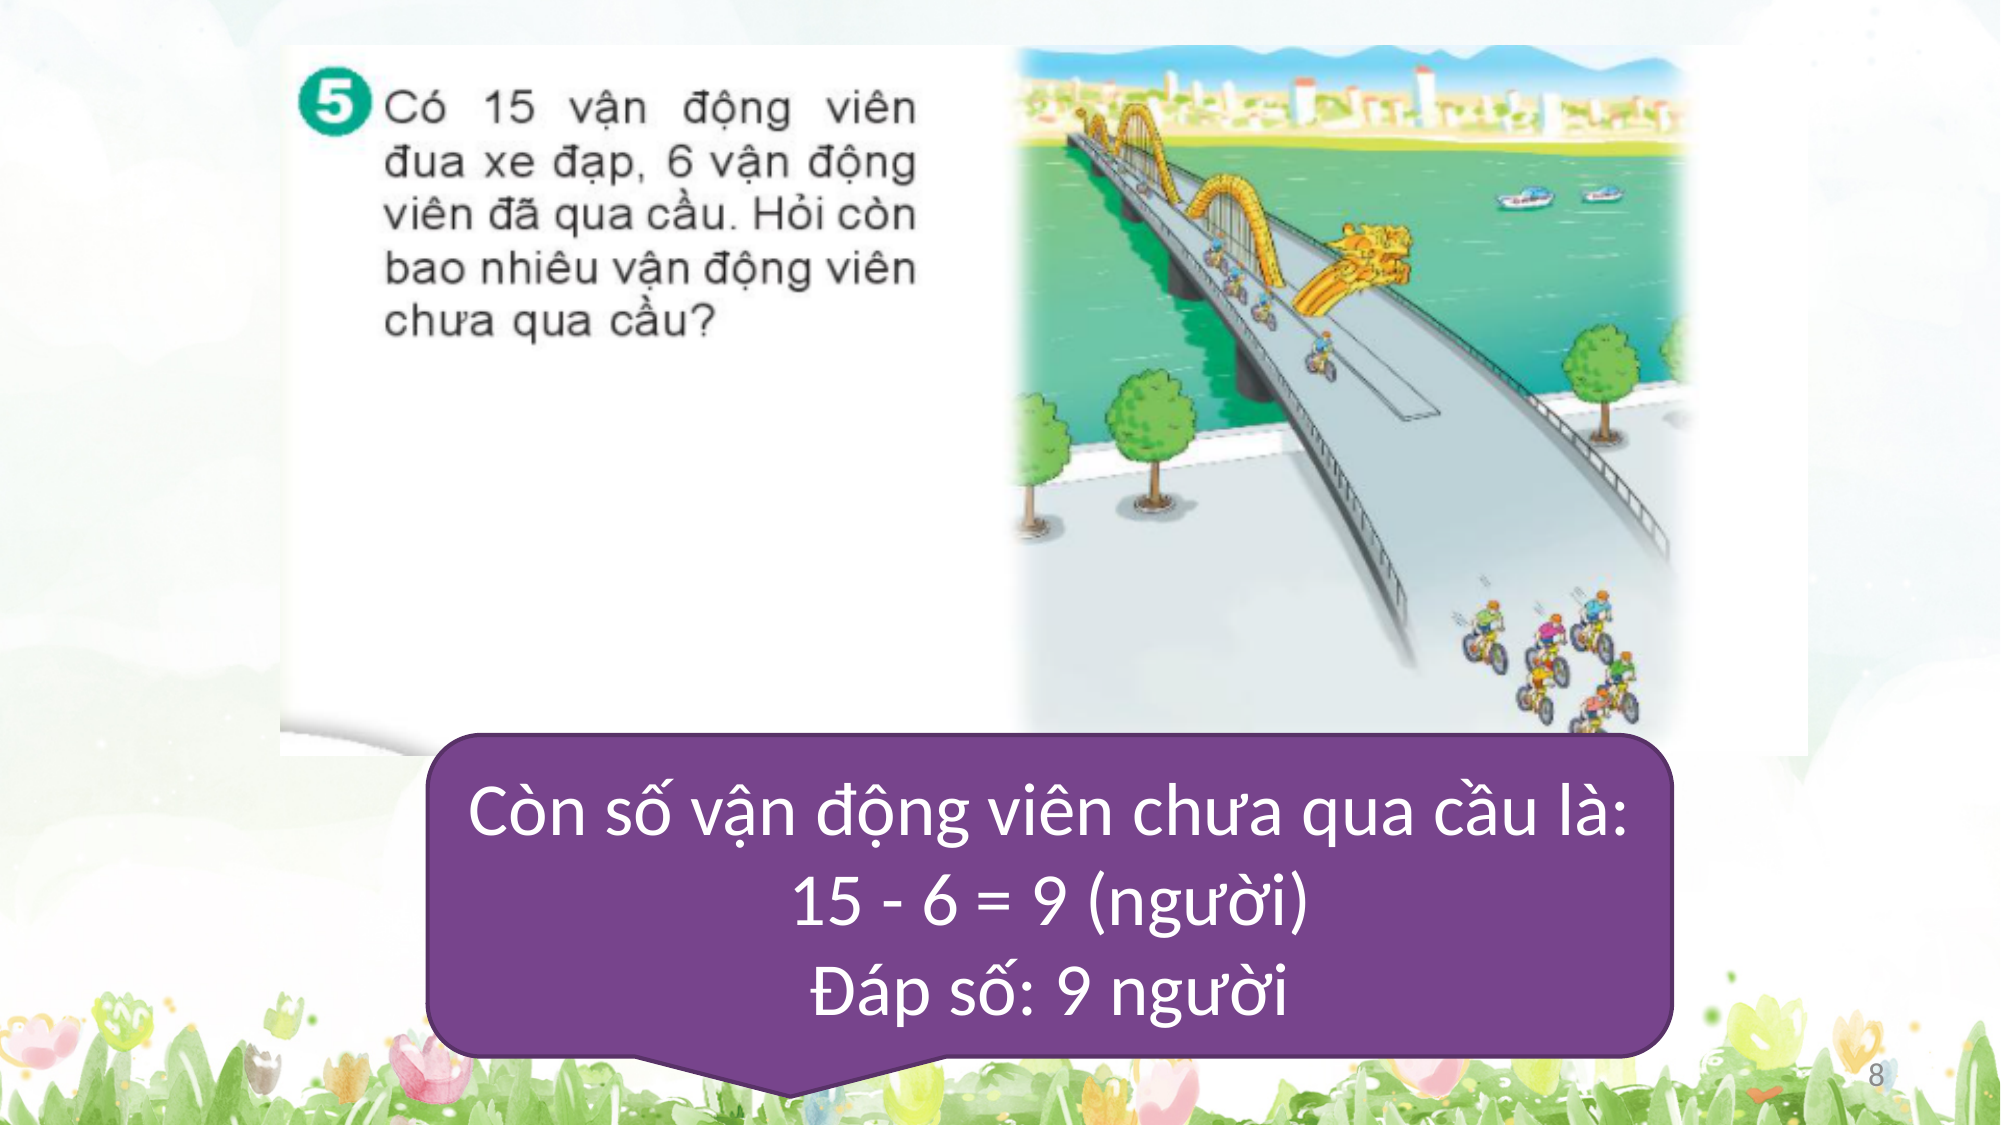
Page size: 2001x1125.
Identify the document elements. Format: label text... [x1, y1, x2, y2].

text_box Còn số vận động viên chưa qua cầu là: 15 - 6 = 9 (người) Đáp số: 9 người [425, 764, 1675, 1099]
picture [0, 0, 2001, 1125]
slide_number 8 [1433, 1042, 1900, 1103]
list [280, 44, 1808, 756]
